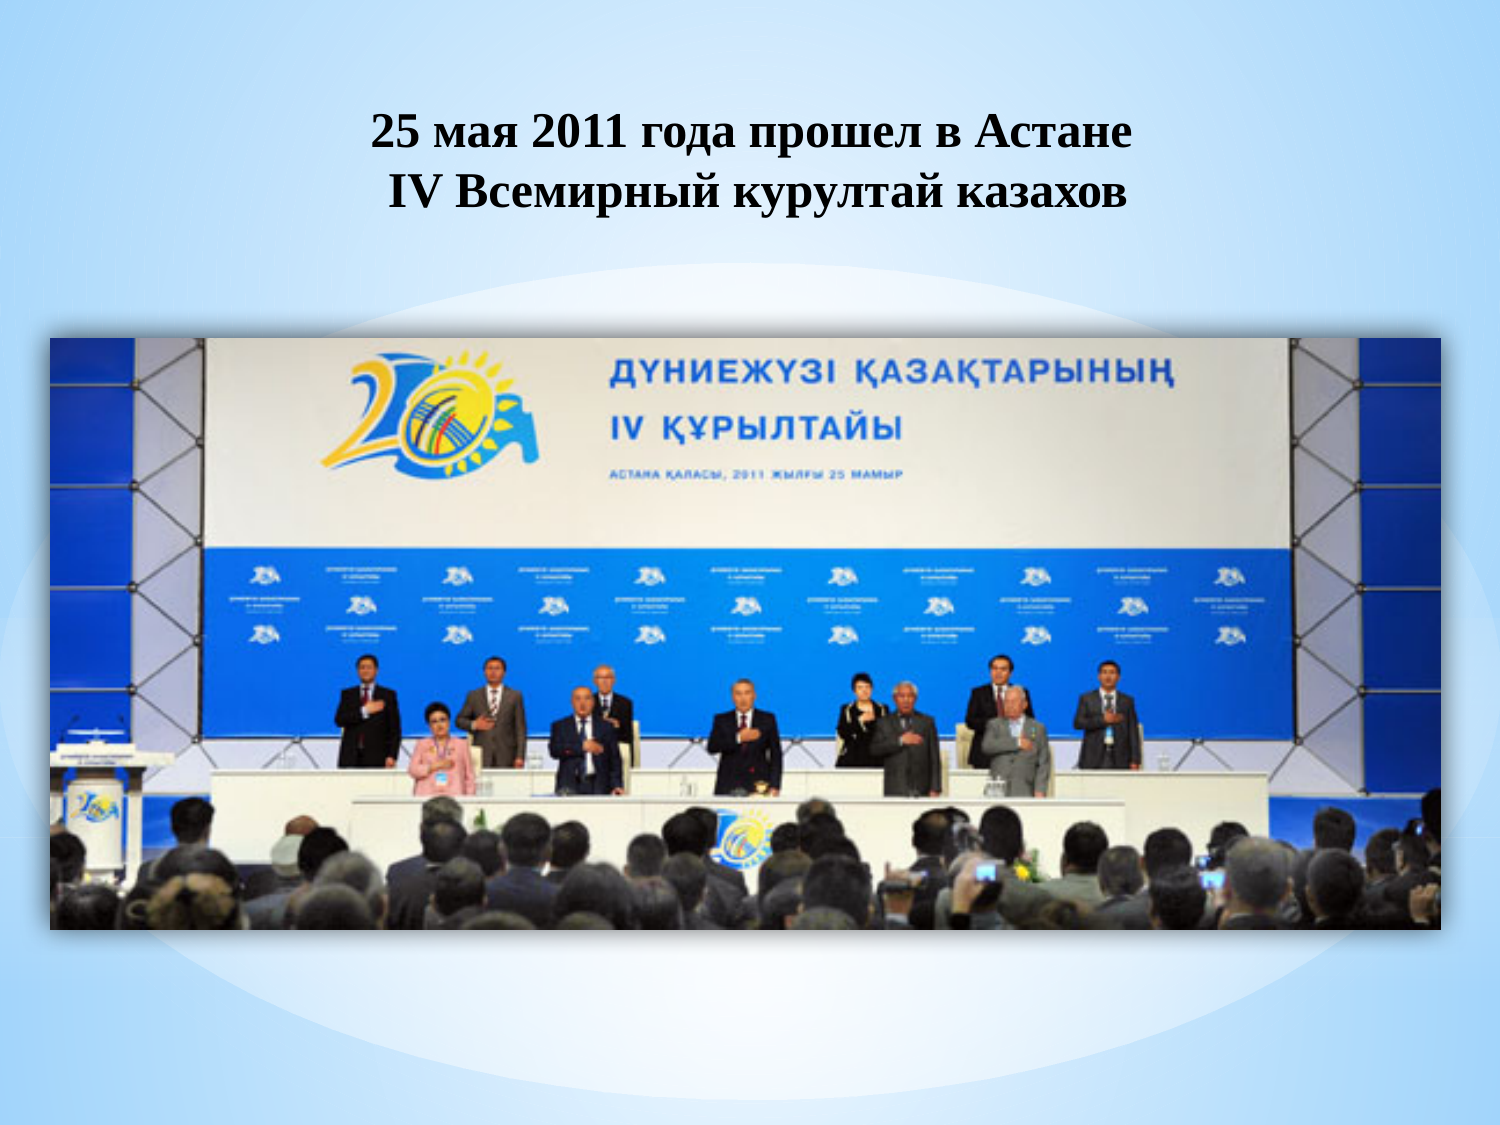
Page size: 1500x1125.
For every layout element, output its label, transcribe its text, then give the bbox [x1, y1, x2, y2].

text_box 25 мая 2011 года прошел в Астане IV Всемирный курултай казахов [75, 89, 1441, 225]
picture [49, 337, 1442, 930]
